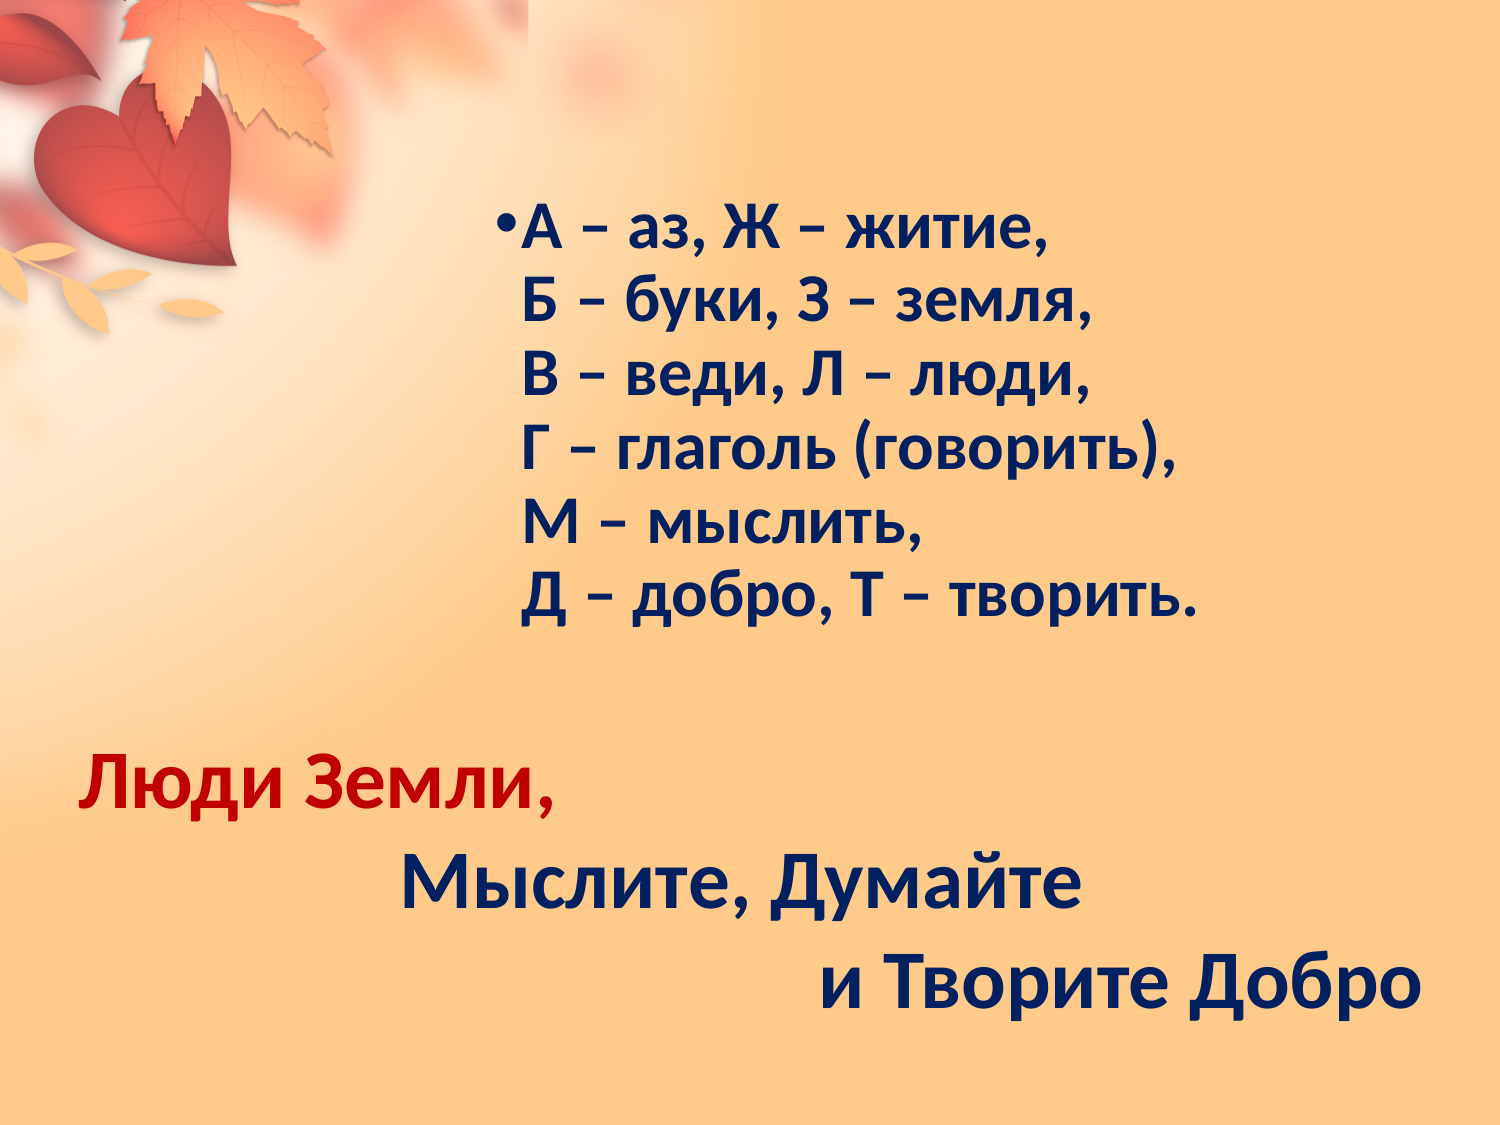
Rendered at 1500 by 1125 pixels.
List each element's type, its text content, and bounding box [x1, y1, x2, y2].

picture [0, 0, 1500, 1125]
text_box Люди Земли, Мыслите, Думайте и Творите Добро [63, 718, 1439, 1033]
list А – аз, Ж – житие, Б – буки, З – земля, В – веди, Л – люди, Г – глаголь (говорить), М – мыслить, Д – добро, Т – творить. [479, 181, 1248, 648]
